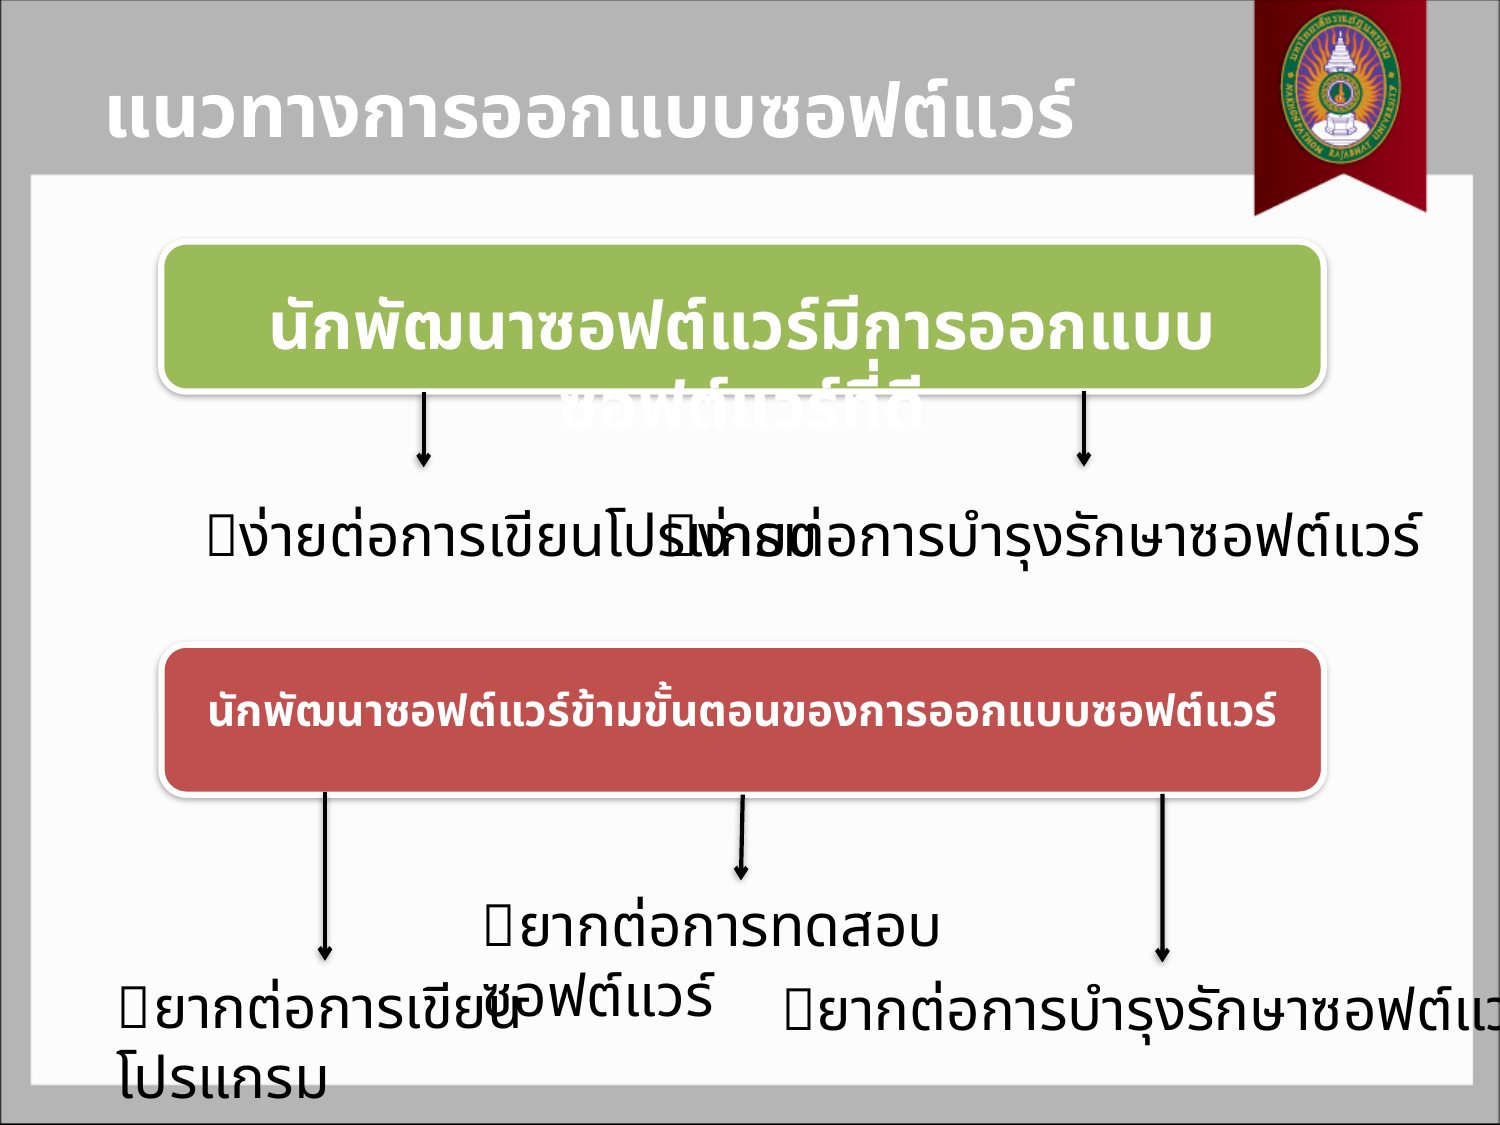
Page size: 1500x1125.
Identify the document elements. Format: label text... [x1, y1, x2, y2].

list นักพัฒนาซอฟต์แวร์มีการออกแบบซอฟต์แวร์ที่ดี [180, 275, 1305, 375]
text_box นักพัฒนาซอฟต์แวร์ข้ามขั้นตอนของการออกแบบซอฟต์แวร์ [180, 675, 1305, 775]
text_box  ยากต่อการทดสอบซอฟต์แวร์ [466, 880, 1016, 1036]
picture [0, 0, 1500, 1125]
text_box  ยากต่อการเขียนโปรแกรม [101, 962, 602, 1118]
title แนวทางการออกแบบซอฟต์แวร์ [88, 54, 1105, 161]
text_box ง่ายต่อการบำรุงรักษาซอฟต์แวร์ [648, 490, 1437, 576]
text_box [158, 641, 1328, 798]
text_box ง่ายต่อการเขียนโปรแกรม [190, 490, 648, 576]
picture [326, 798, 740, 962]
text_box ยากต่อการบำรุงรักษาซอฟต์แวร์ [766, 964, 1500, 1050]
text_box [158, 238, 1327, 395]
